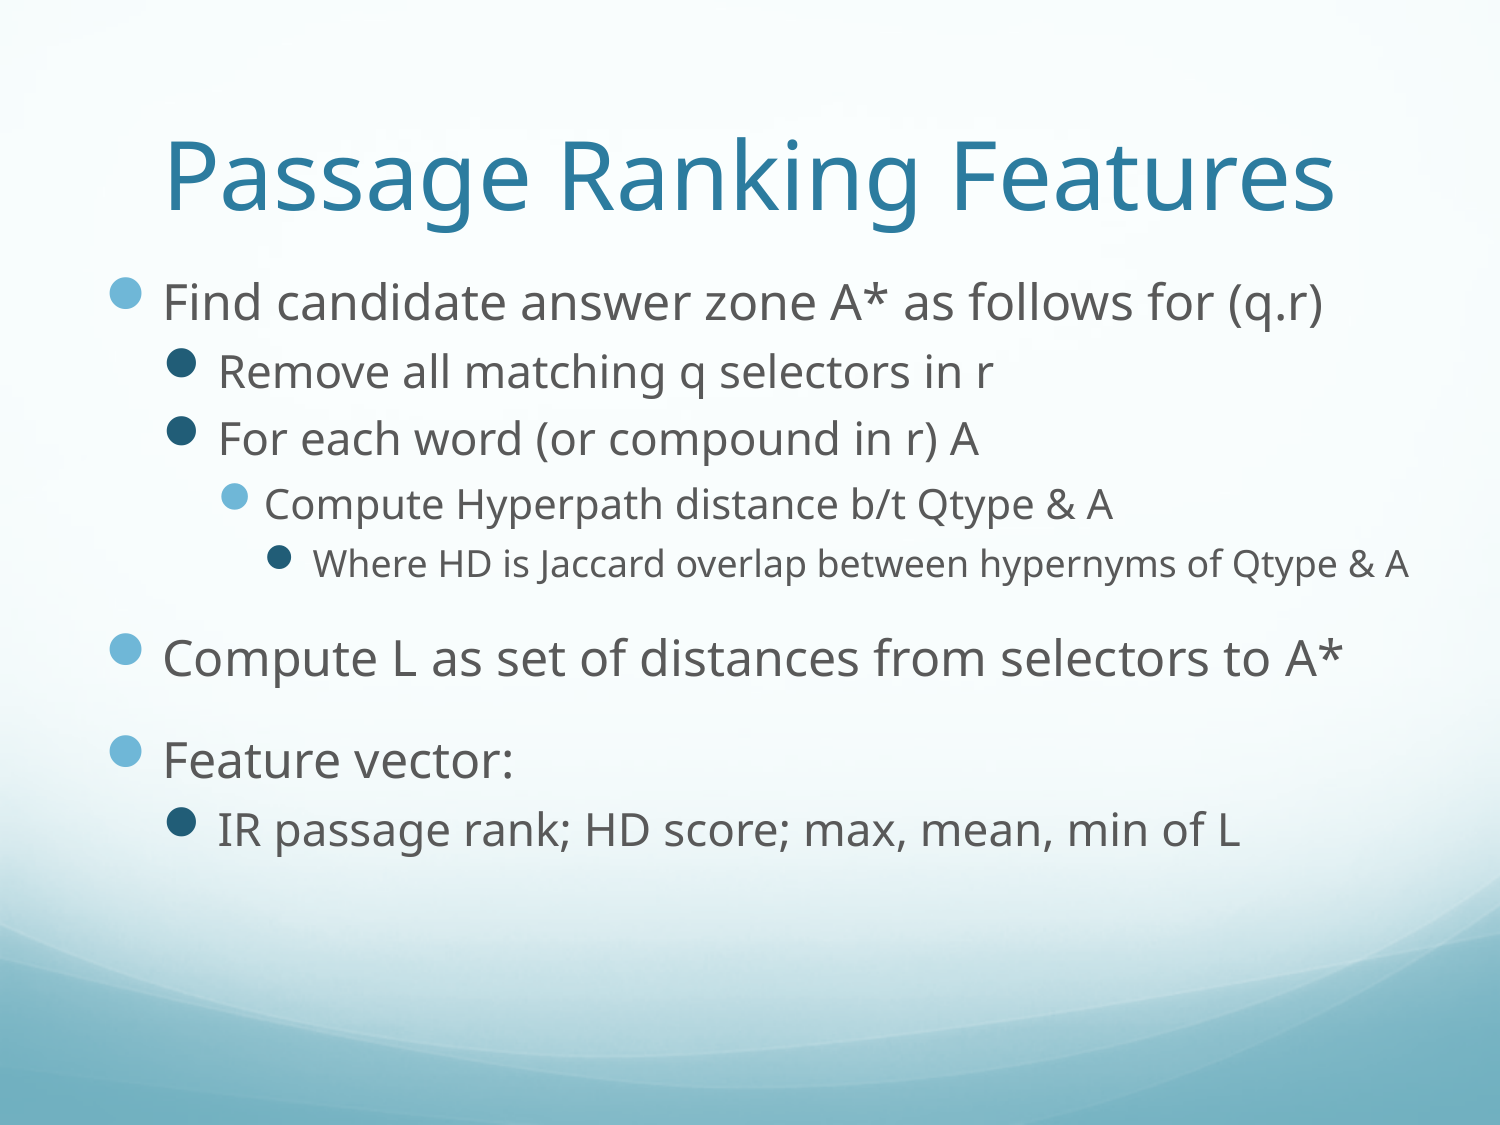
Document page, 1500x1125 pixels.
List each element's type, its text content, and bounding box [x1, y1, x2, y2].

title Passage Ranking Features [90, 17, 1410, 237]
list Find candidate answer zone A* as follows for (q.r) Remove all matching q selectors in r For each word (or compound in r) A Compute Hyperpath distance b/t Qtype & A Where HD is Jaccard overlap between hypernyms of Qtype & A Compute L as set of distances from selectors to A* Feature vector: IR passage rank; HD score; max, mean, min of L [90, 262, 1448, 975]
